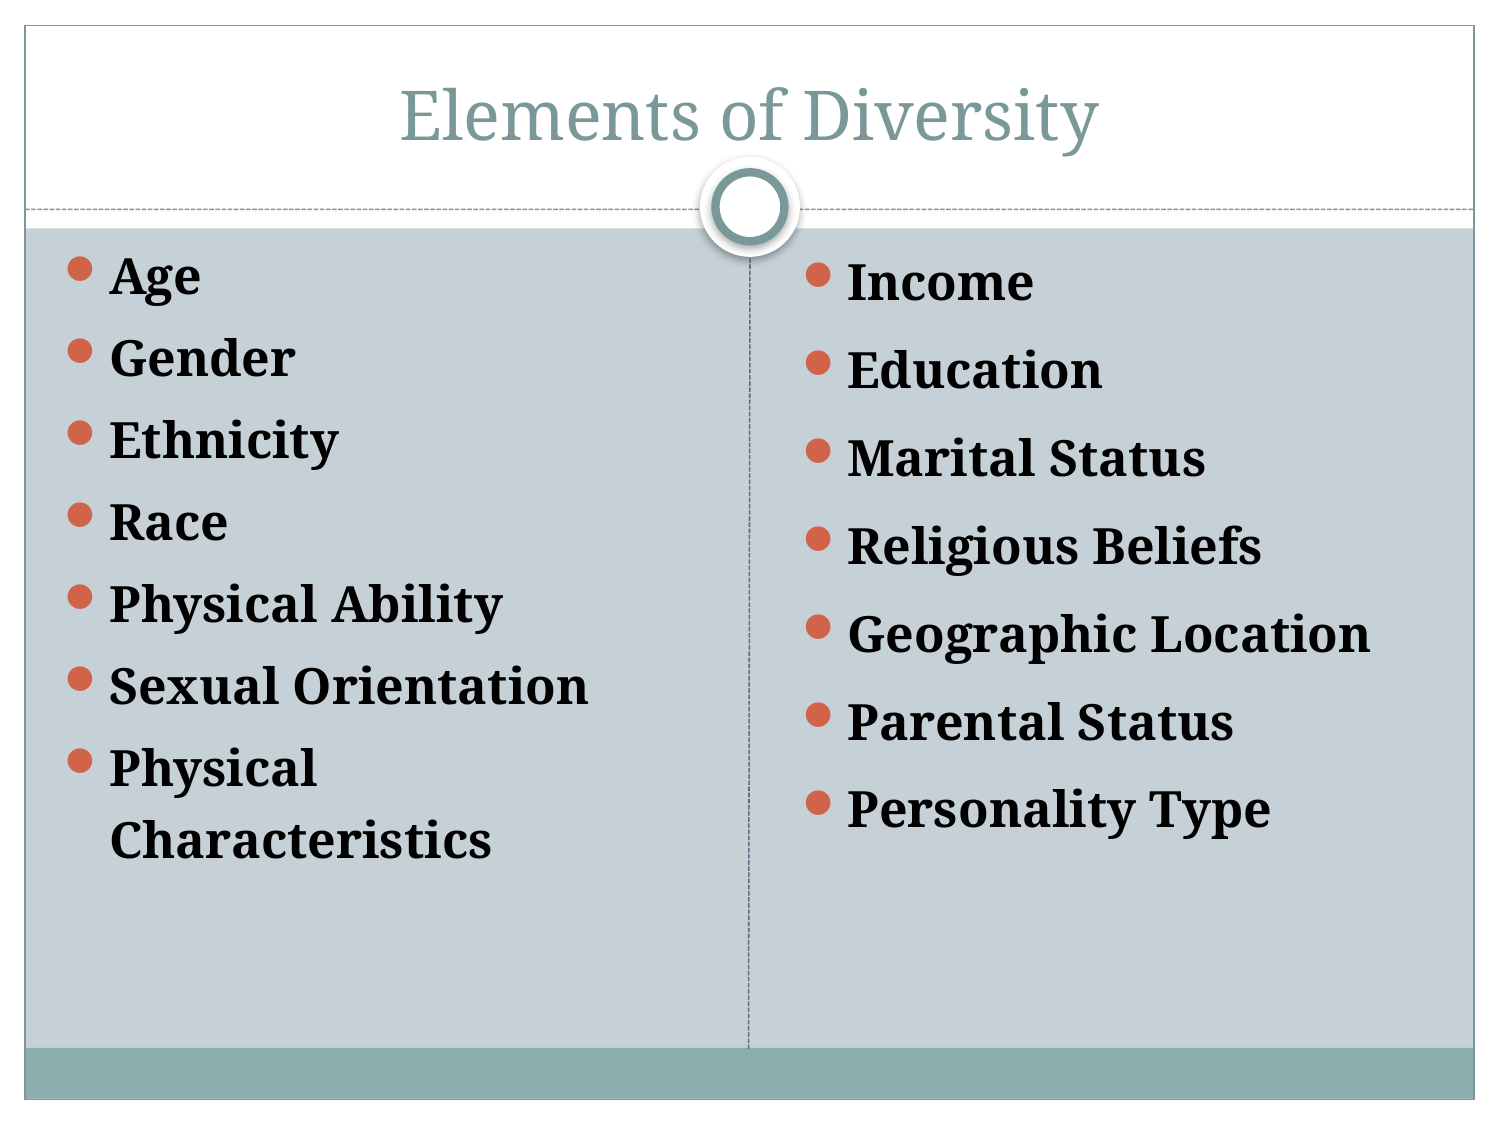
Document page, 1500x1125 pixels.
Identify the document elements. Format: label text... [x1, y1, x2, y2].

list Income Education Marital Status Religious Beliefs Geographic Location Parental Status Personality Type [787, 224, 1450, 993]
title Elements of Diversity [49, 37, 1450, 162]
list Age Gender Ethnicity Race Physical Ability Sexual Orientation Physical Characteristics [49, 224, 712, 993]
